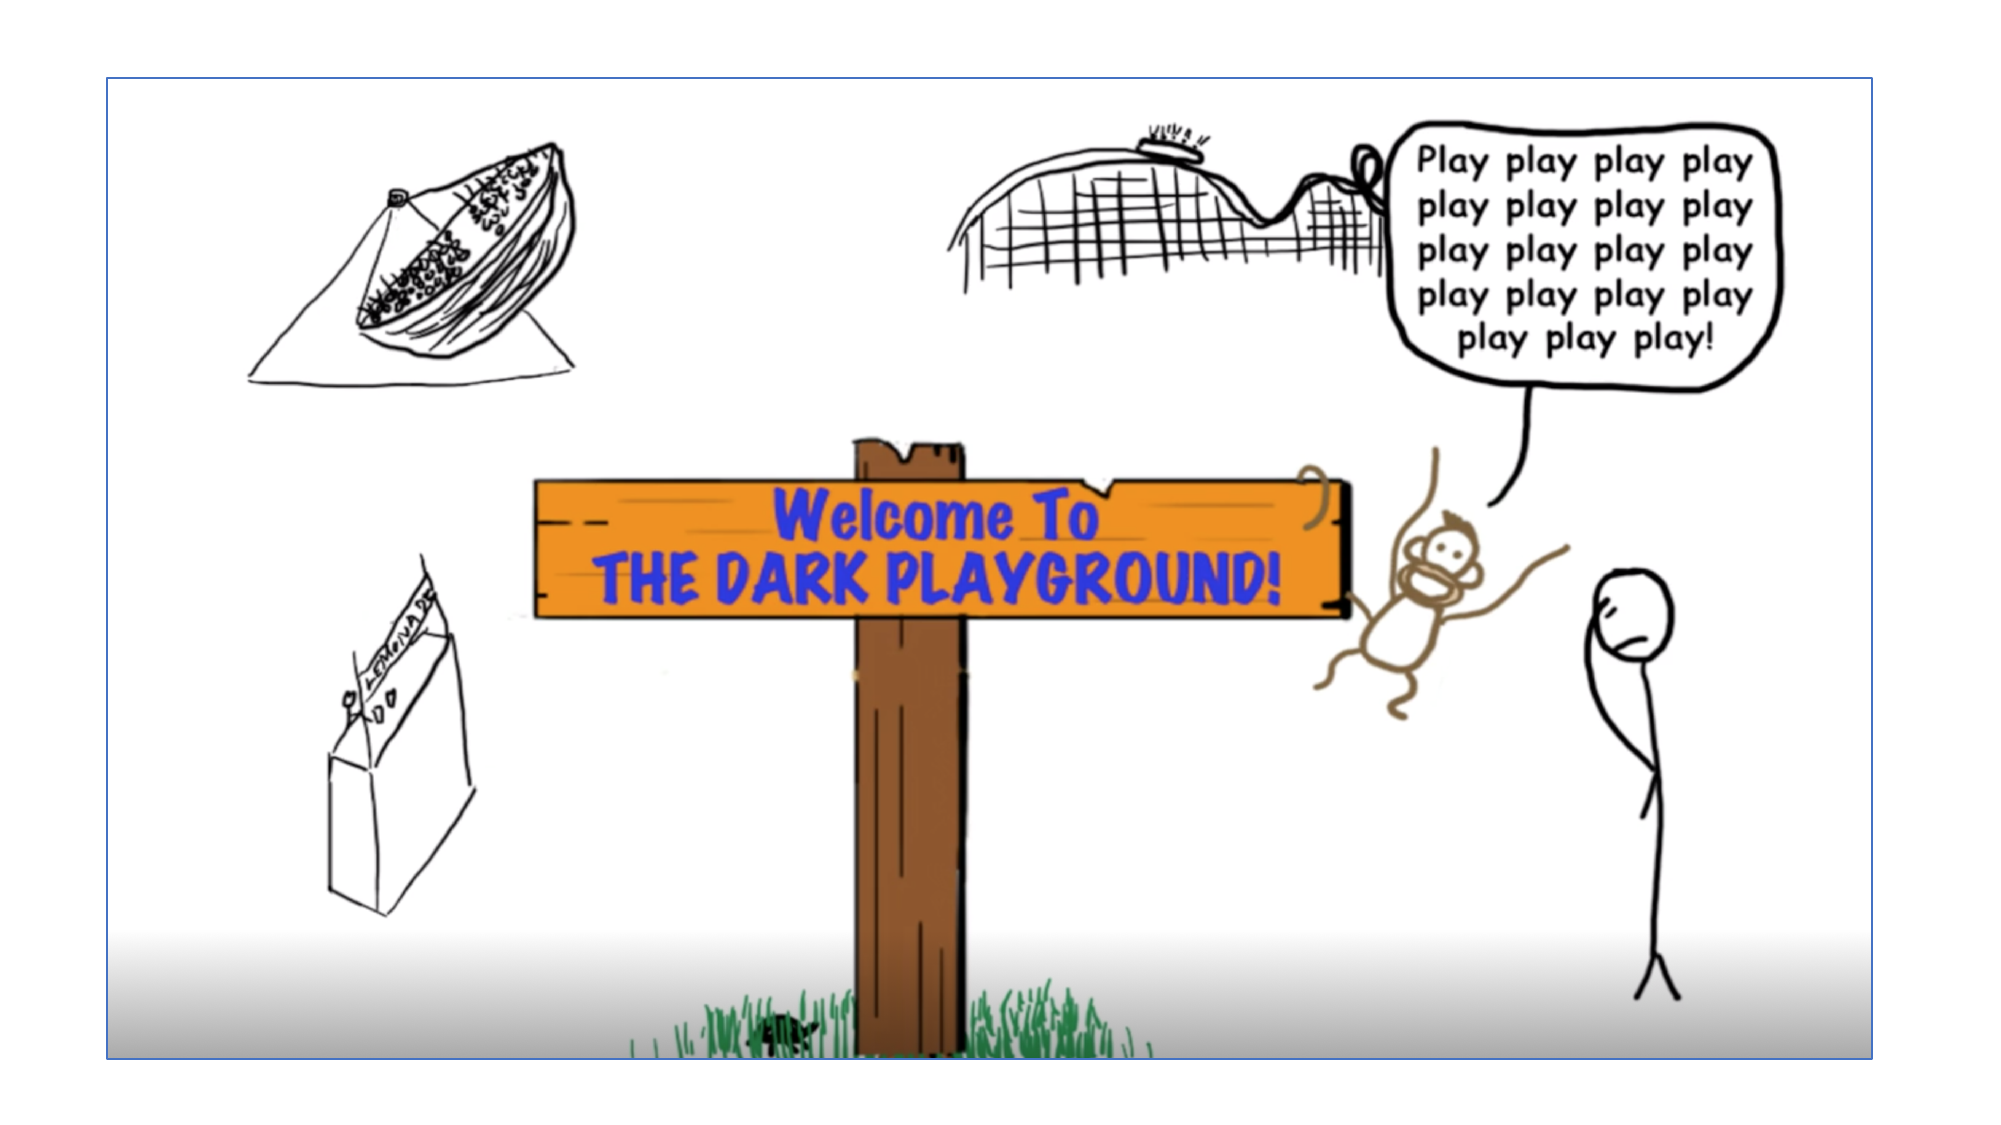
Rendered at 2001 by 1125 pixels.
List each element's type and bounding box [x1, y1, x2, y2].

picture [108, 79, 1871, 1059]
